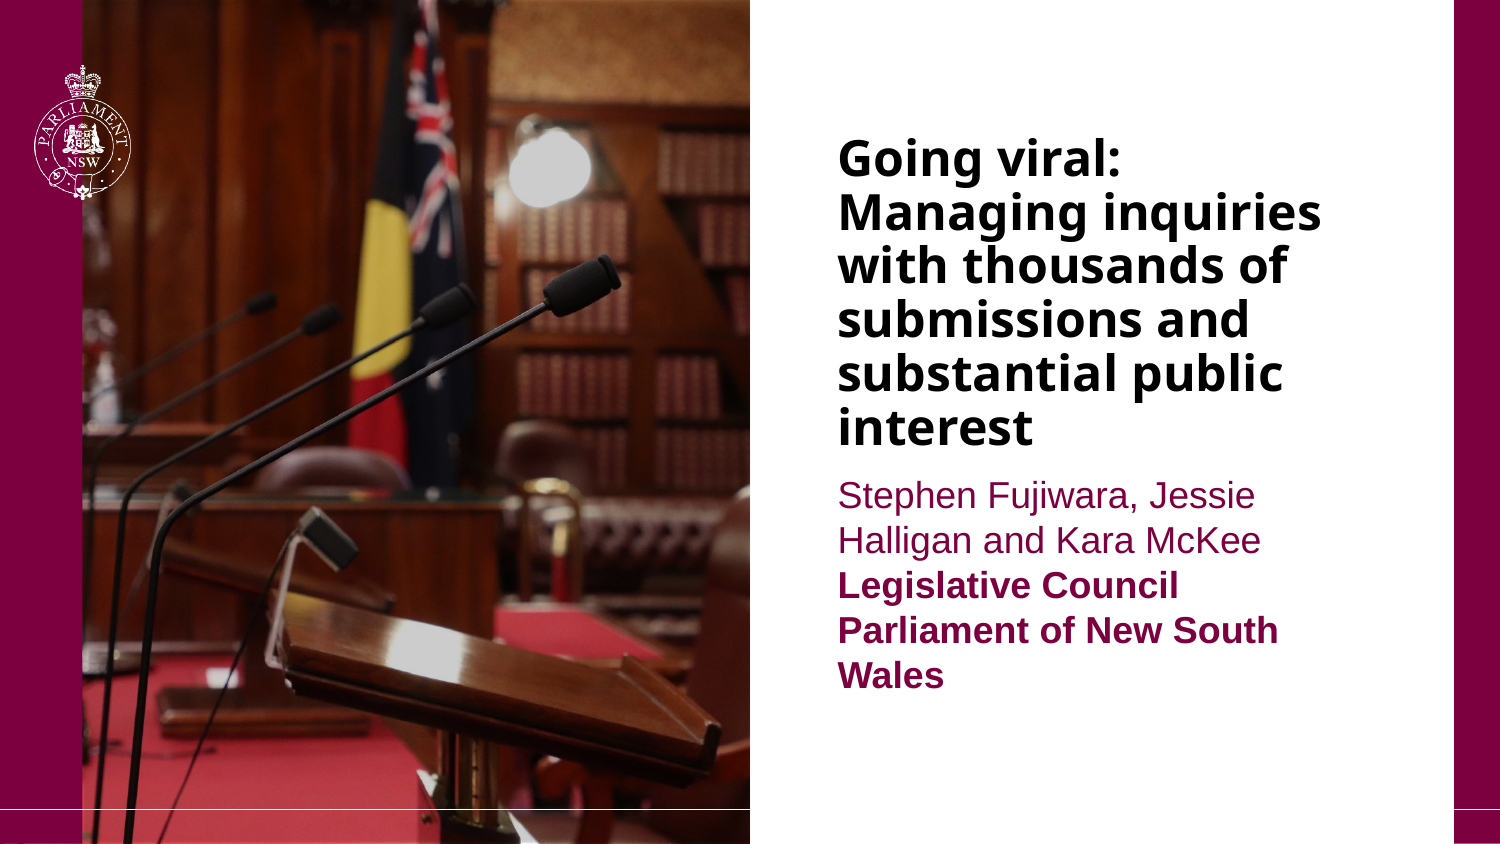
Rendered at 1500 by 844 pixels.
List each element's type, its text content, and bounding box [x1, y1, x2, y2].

picture [34, 0, 750, 809]
picture [83, 810, 750, 844]
subtitle Stephen Fujiwara, Jessie Halligan and Kara McKee Legislative Council Parliament of New South Wales [822, 464, 1382, 668]
title Going viral: Managing inquiries with thousands of submissions and substantial public interest [822, 170, 1382, 464]
